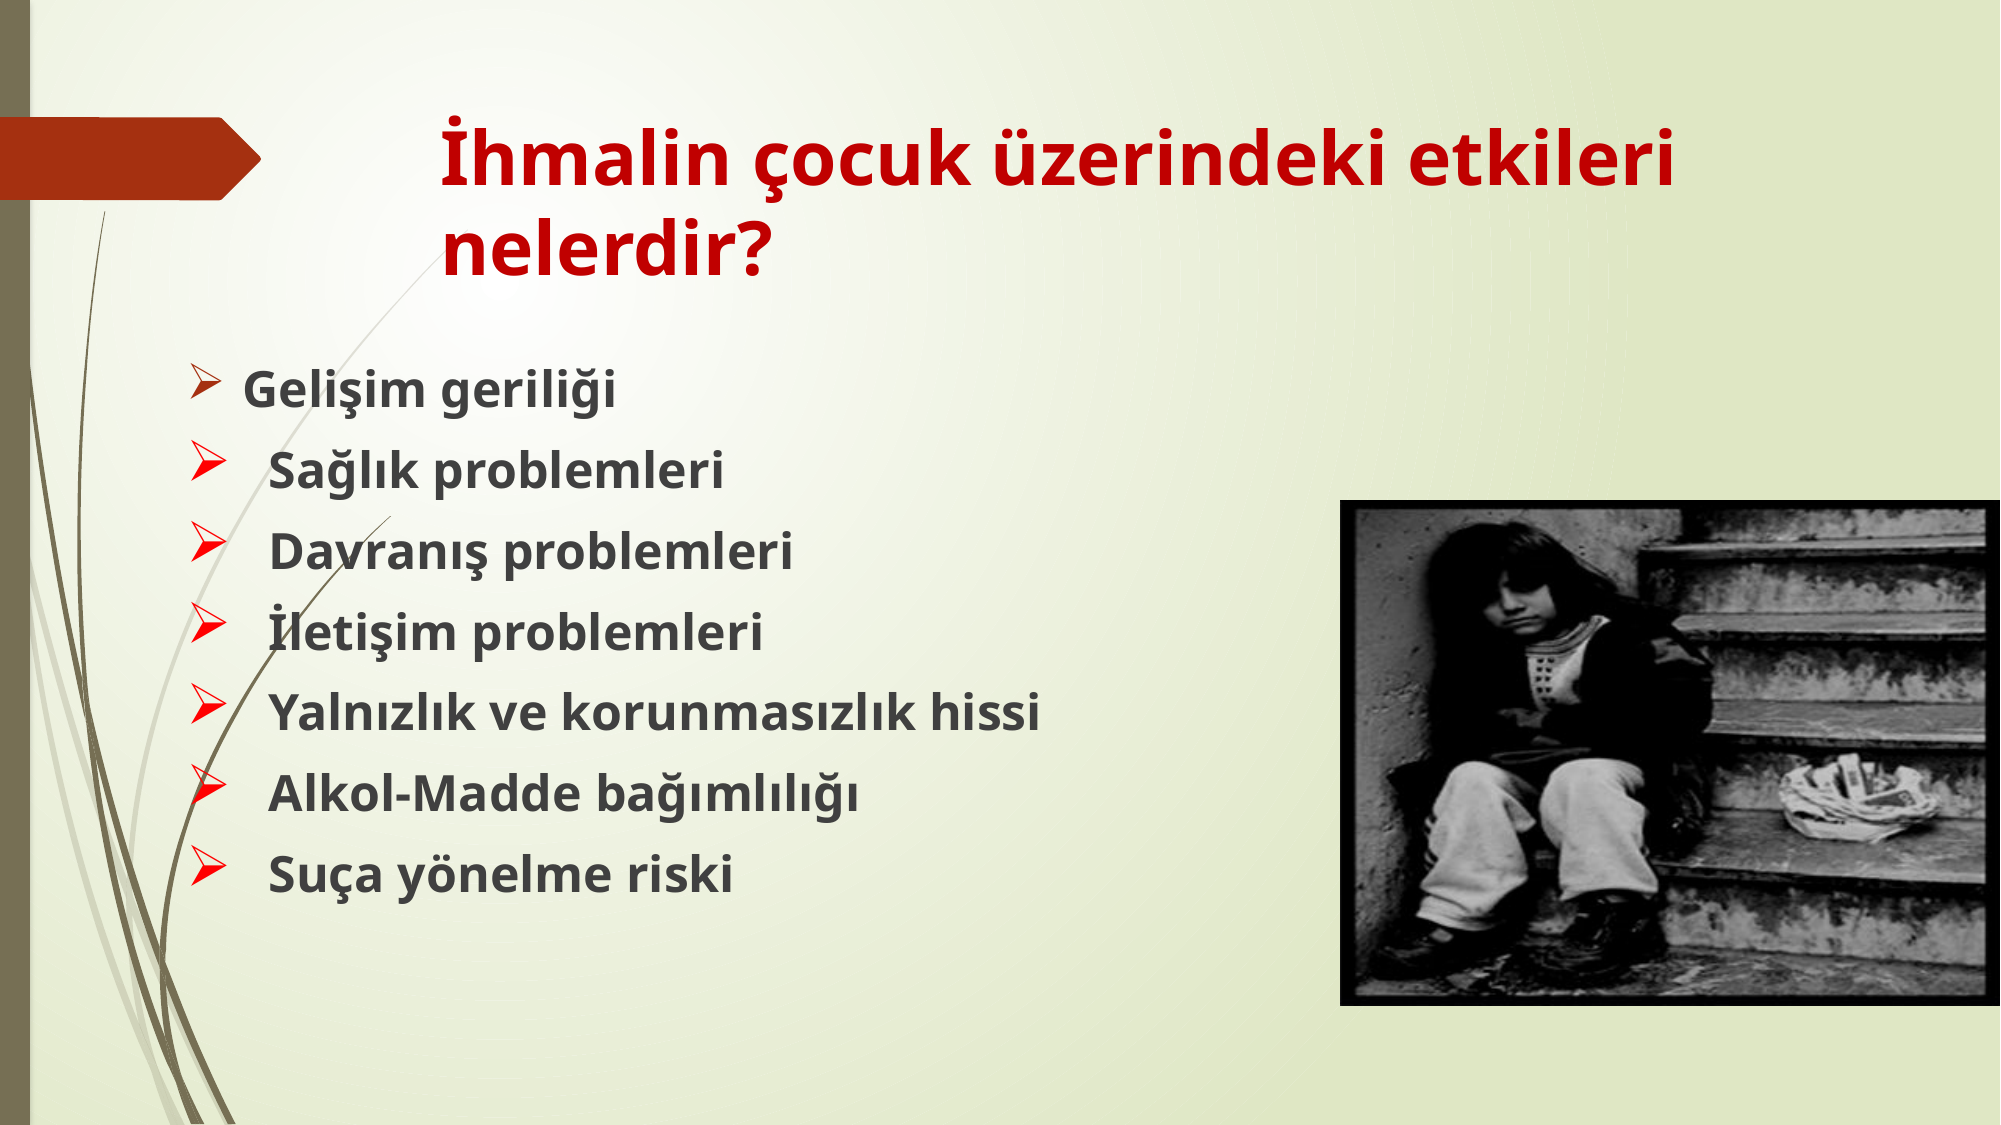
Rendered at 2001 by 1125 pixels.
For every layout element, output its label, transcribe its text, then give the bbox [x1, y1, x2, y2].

title İhmalin çocuk üzerindeki etkileri nelerdir? [425, 102, 1888, 313]
list Gelişim geriliği Sağlık problemleri Davranış problemleri İletişim problemleri Yalnızlık ve korunmasızlık hissi Alkol-Madde bağımlılığı Suça yönelme riski [171, 350, 1888, 970]
picture [1340, 500, 2000, 1006]
